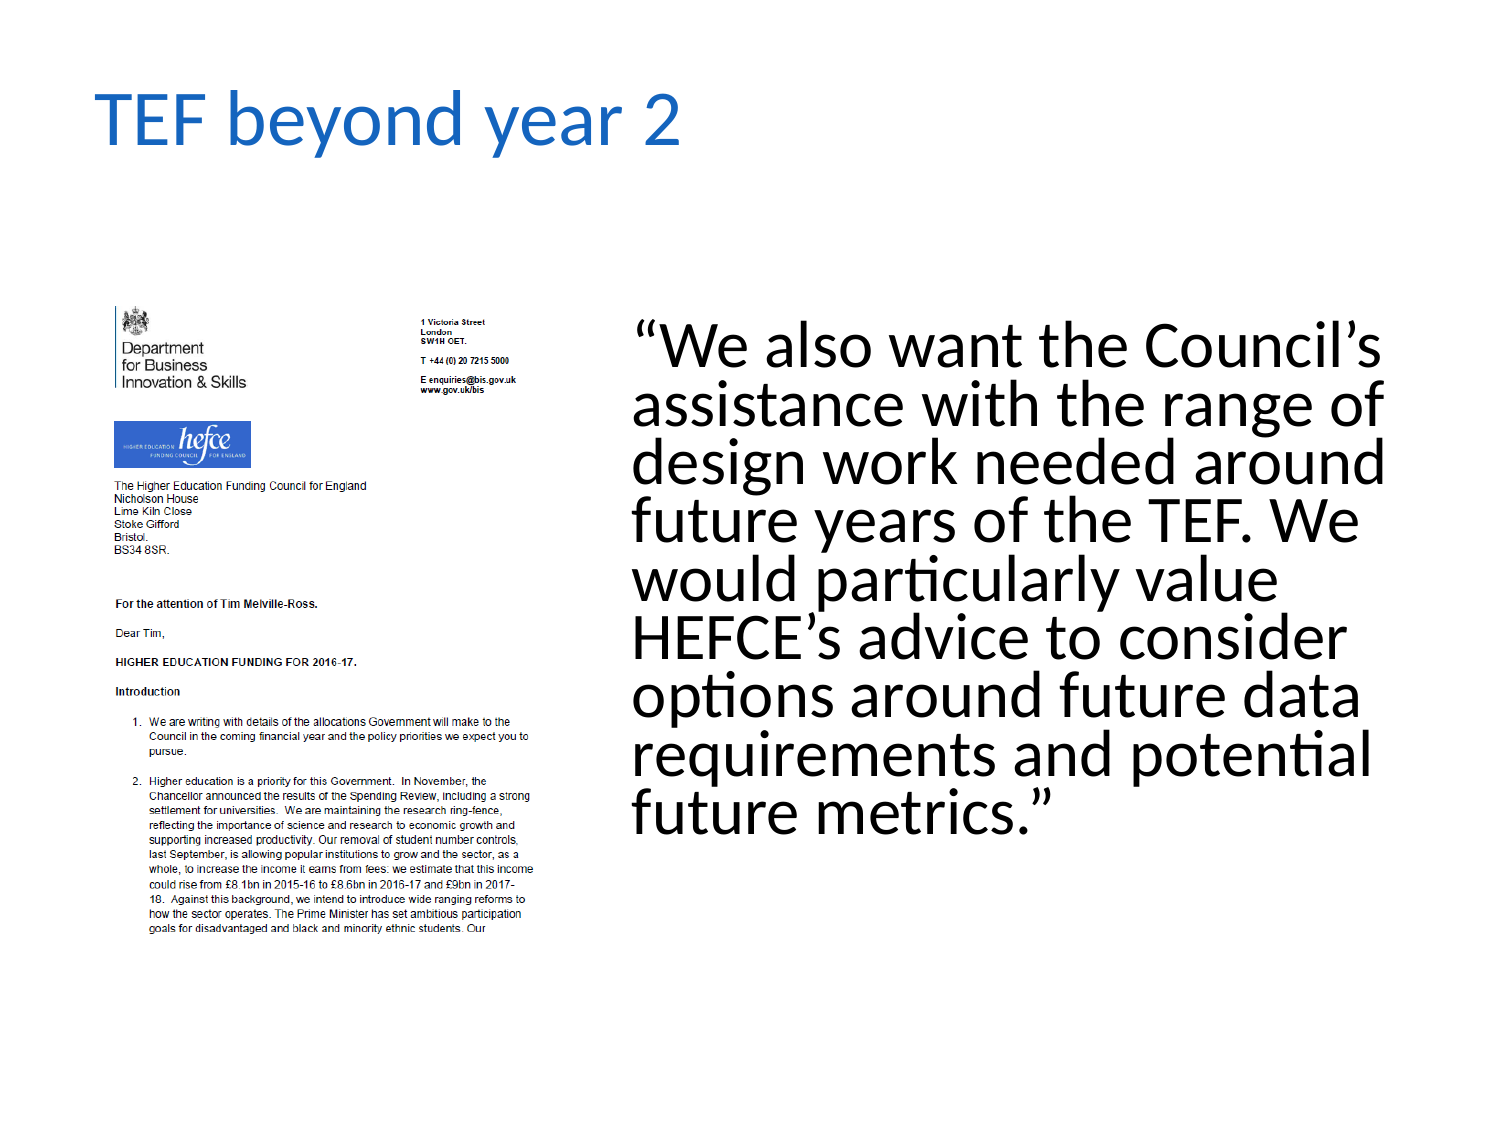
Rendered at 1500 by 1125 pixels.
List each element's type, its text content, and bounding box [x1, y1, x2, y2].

picture [47, 225, 602, 1007]
text_box “We also want the Council’s assistance with the range of design work needed around future years of the TEF. We would particularly value HEFCE’s advice to consider options around future data requirements and potential future metrics.” [631, 243, 1459, 1071]
text_box TEF beyond year 2 [94, 66, 1441, 218]
